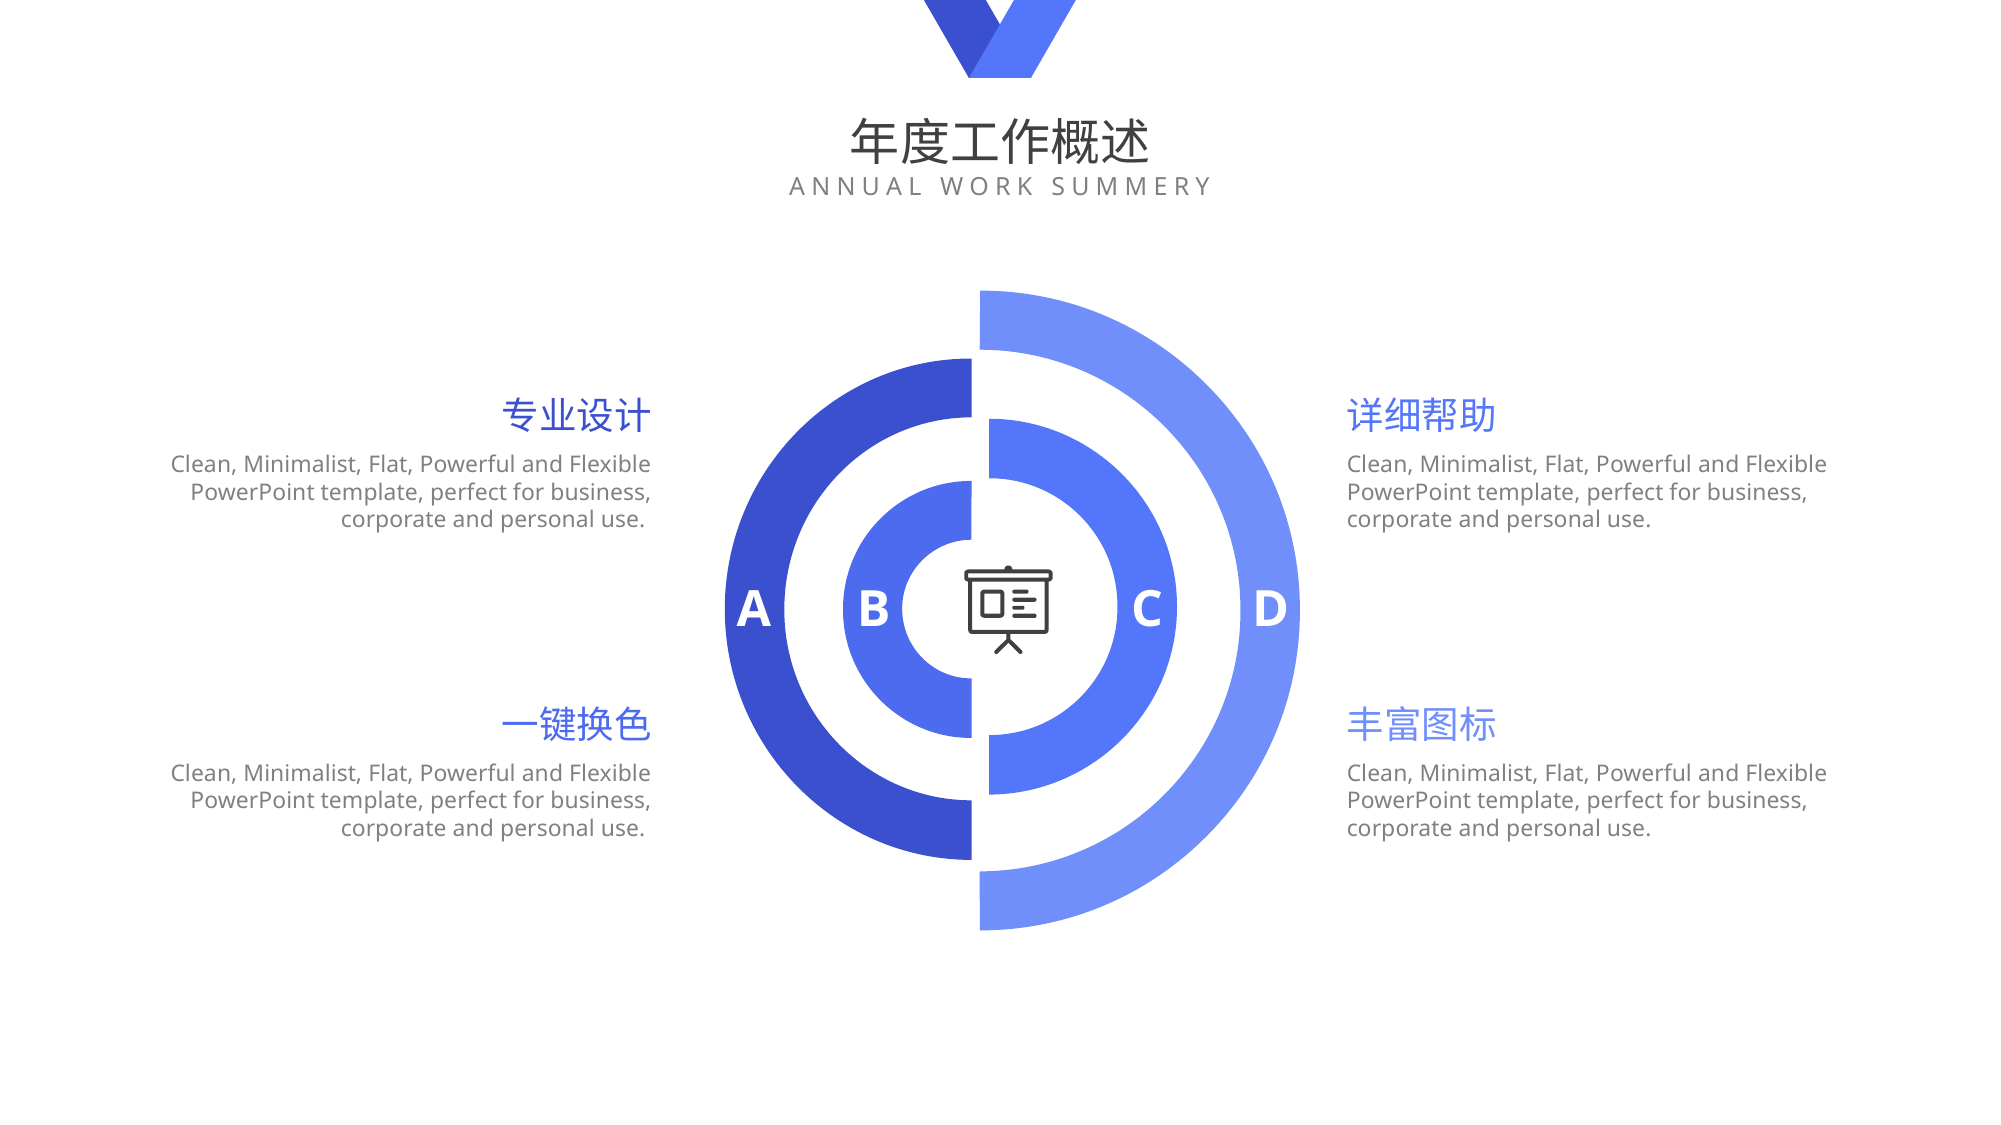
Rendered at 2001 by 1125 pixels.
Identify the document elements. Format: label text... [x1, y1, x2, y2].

text_box 年度工作概述 ANNUAL WORK SUMMERY [624, 102, 1375, 208]
text_box 一键换色 Clean, Minimalist, Flat, Powerful and Flexible PowerPoint template, perfect for business, corporate and personal use. [107, 693, 667, 849]
text_box 详细帮助 Clean, Minimalist, Flat, Powerful and Flexible PowerPoint template, perfect for business, corporate and personal use. [1332, 384, 1891, 540]
text_box 专业设计 Clean, Minimalist, Flat, Powerful and Flexible PowerPoint template, perfect for business, corporate and personal use. [107, 384, 667, 540]
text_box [923, 0, 1077, 78]
text_box 丰富图标 Clean, Minimalist, Flat, Powerful and Flexible PowerPoint template, perfect for business, corporate and personal use. [1332, 693, 1891, 849]
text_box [725, 289, 1272, 932]
